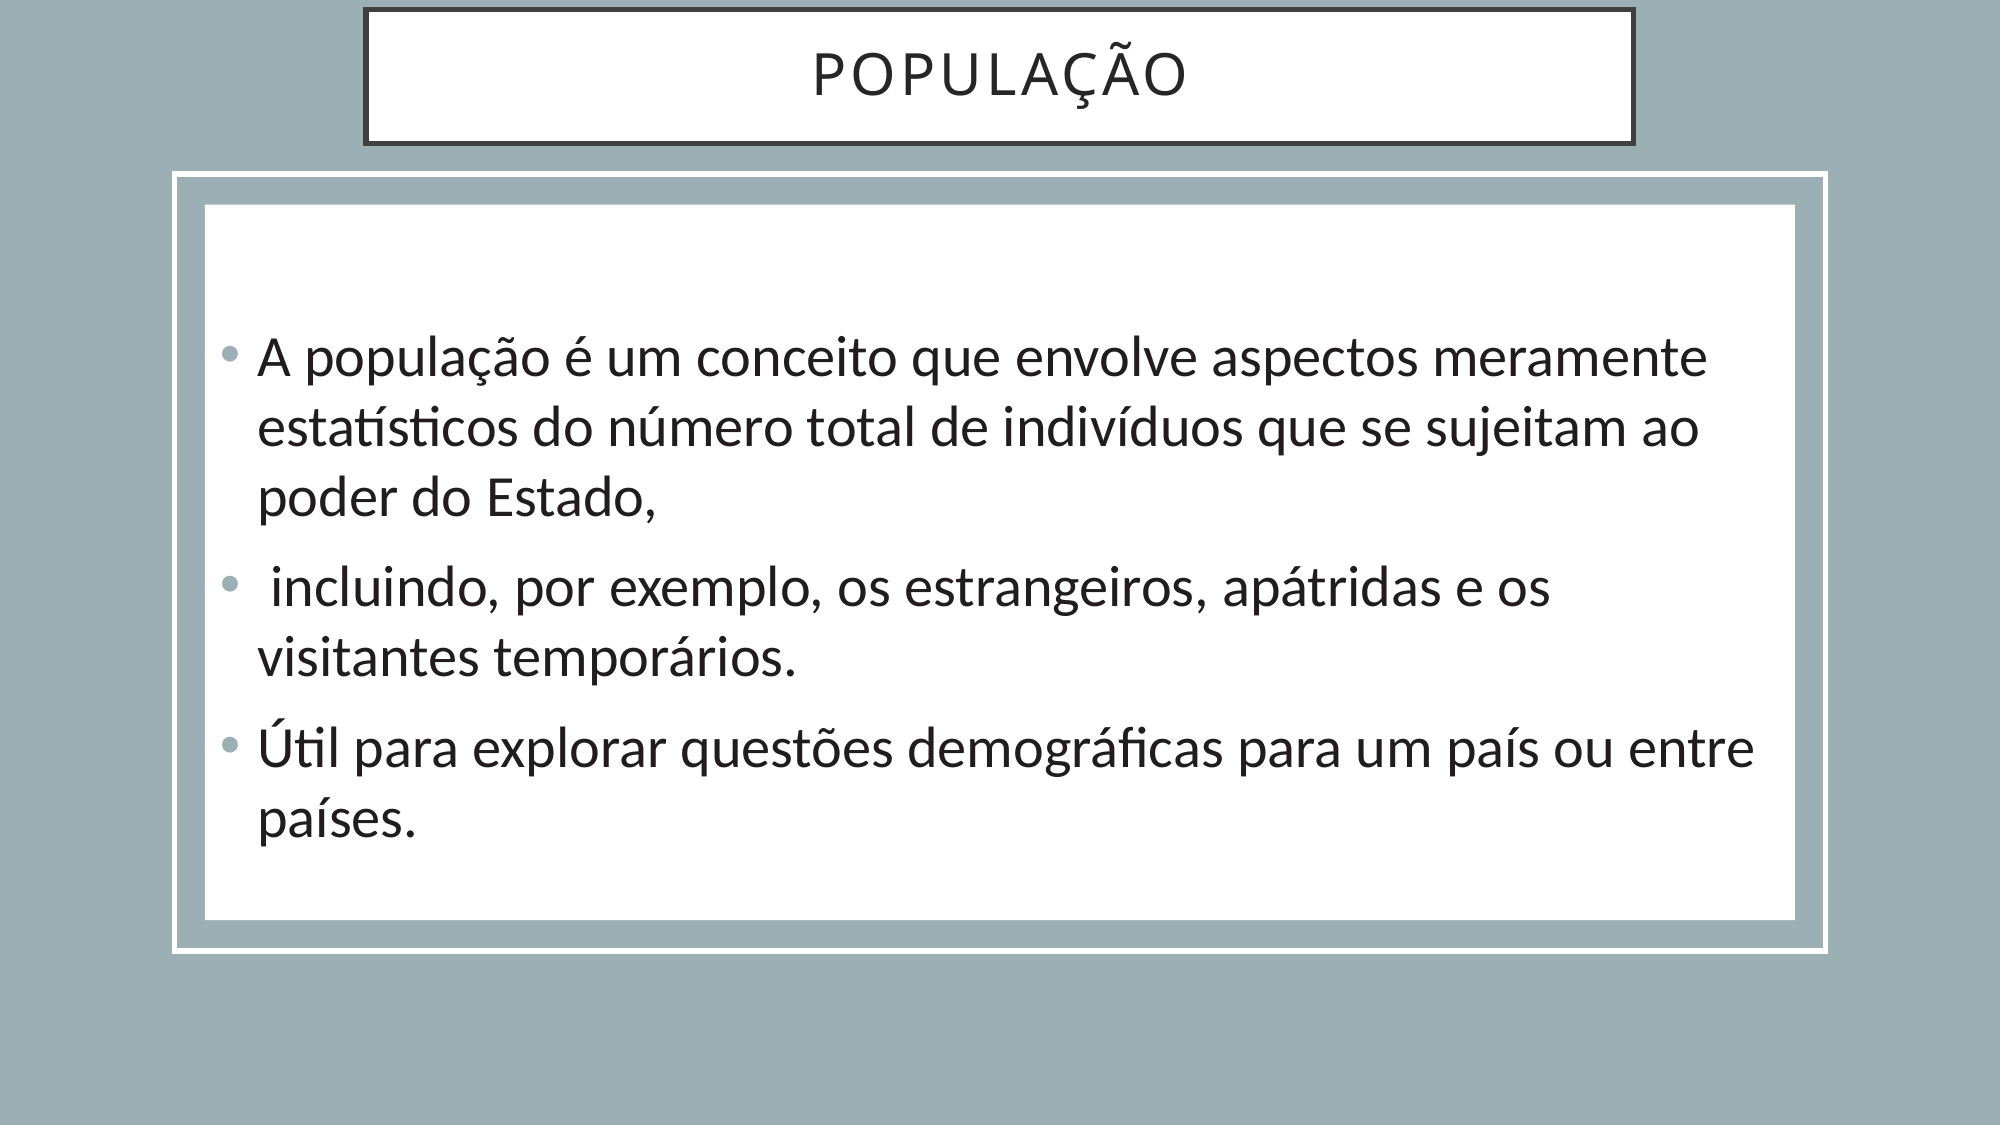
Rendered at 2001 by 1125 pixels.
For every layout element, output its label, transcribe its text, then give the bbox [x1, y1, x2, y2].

title população [363, 7, 1636, 146]
list A população é um conceito que envolve aspectos meramente estatísticos do número total de indivíduos que se sujeitam ao poder do Estado, incluindo, por exemplo, os estrangeiros, apátridas e os visitantes temporários. Útil para explorar questões demográficas para um país ou entre países. [204, 220, 1795, 936]
text_box [0, 0, 2000, 1125]
text_box [173, 173, 1827, 952]
